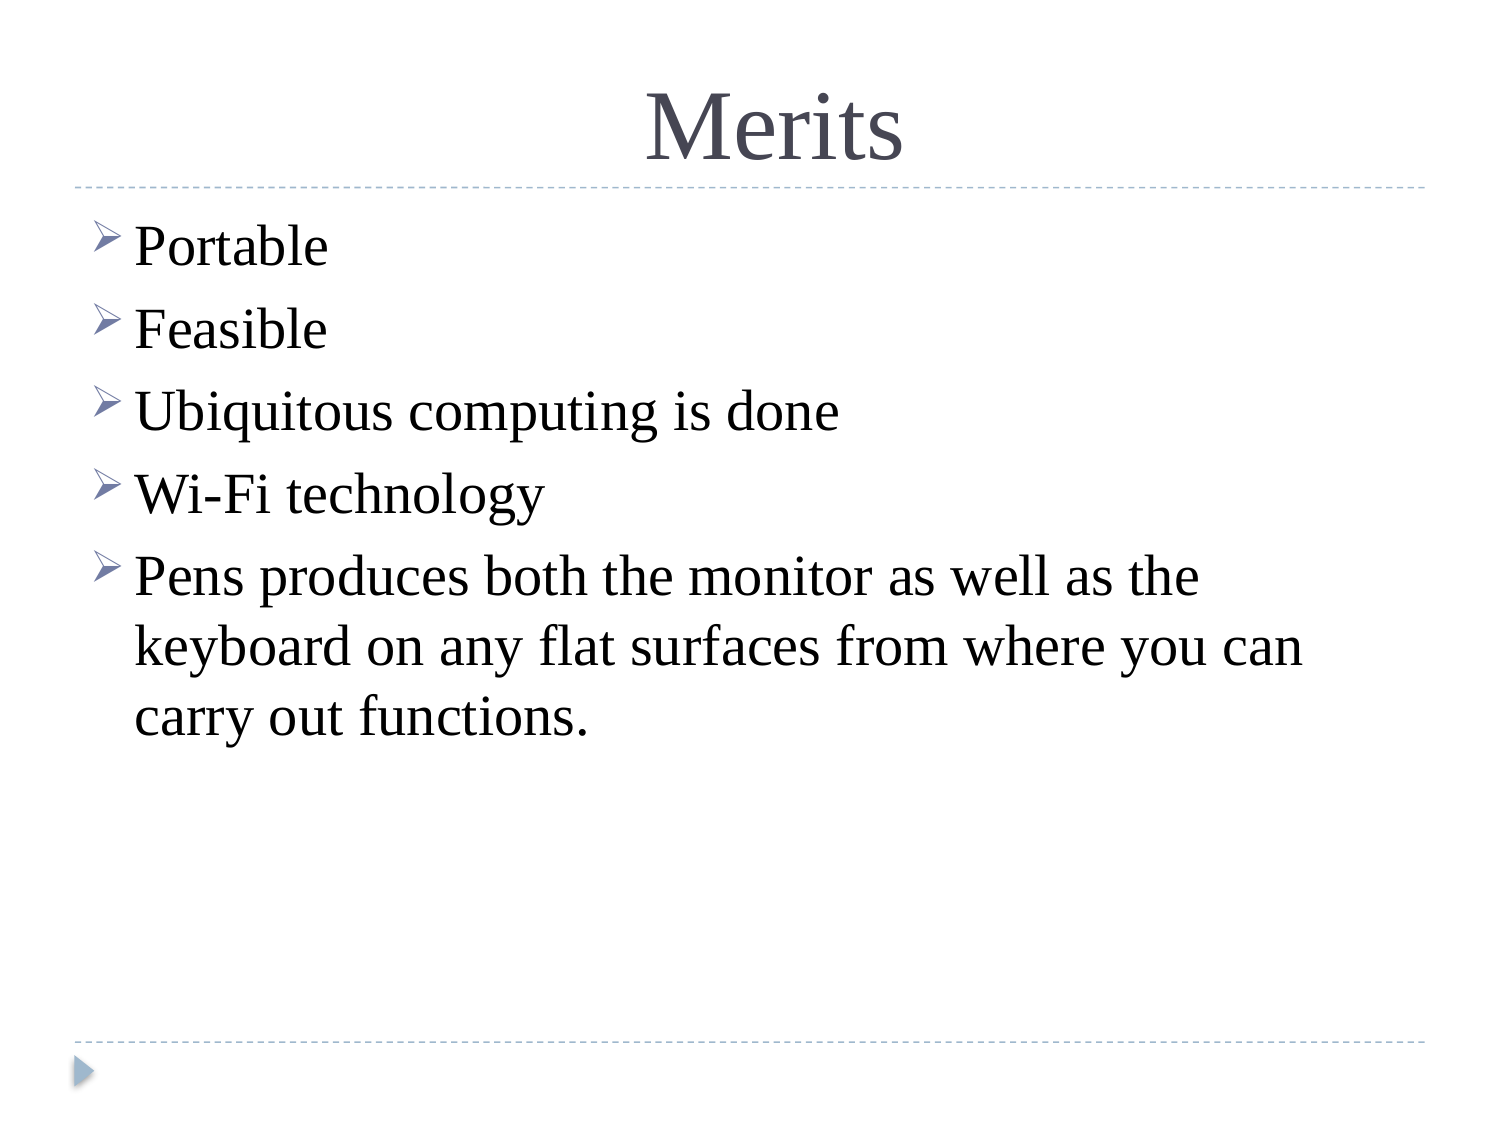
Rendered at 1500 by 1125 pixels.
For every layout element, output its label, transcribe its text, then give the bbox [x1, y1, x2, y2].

title Merits [99, 0, 1451, 188]
list Portable Feasible Ubiquitous computing is done Wi-Fi technology Pens produces both the monitor as well as the keyboard on any flat surfaces from where you can carry out functions. [74, 199, 1426, 1011]
